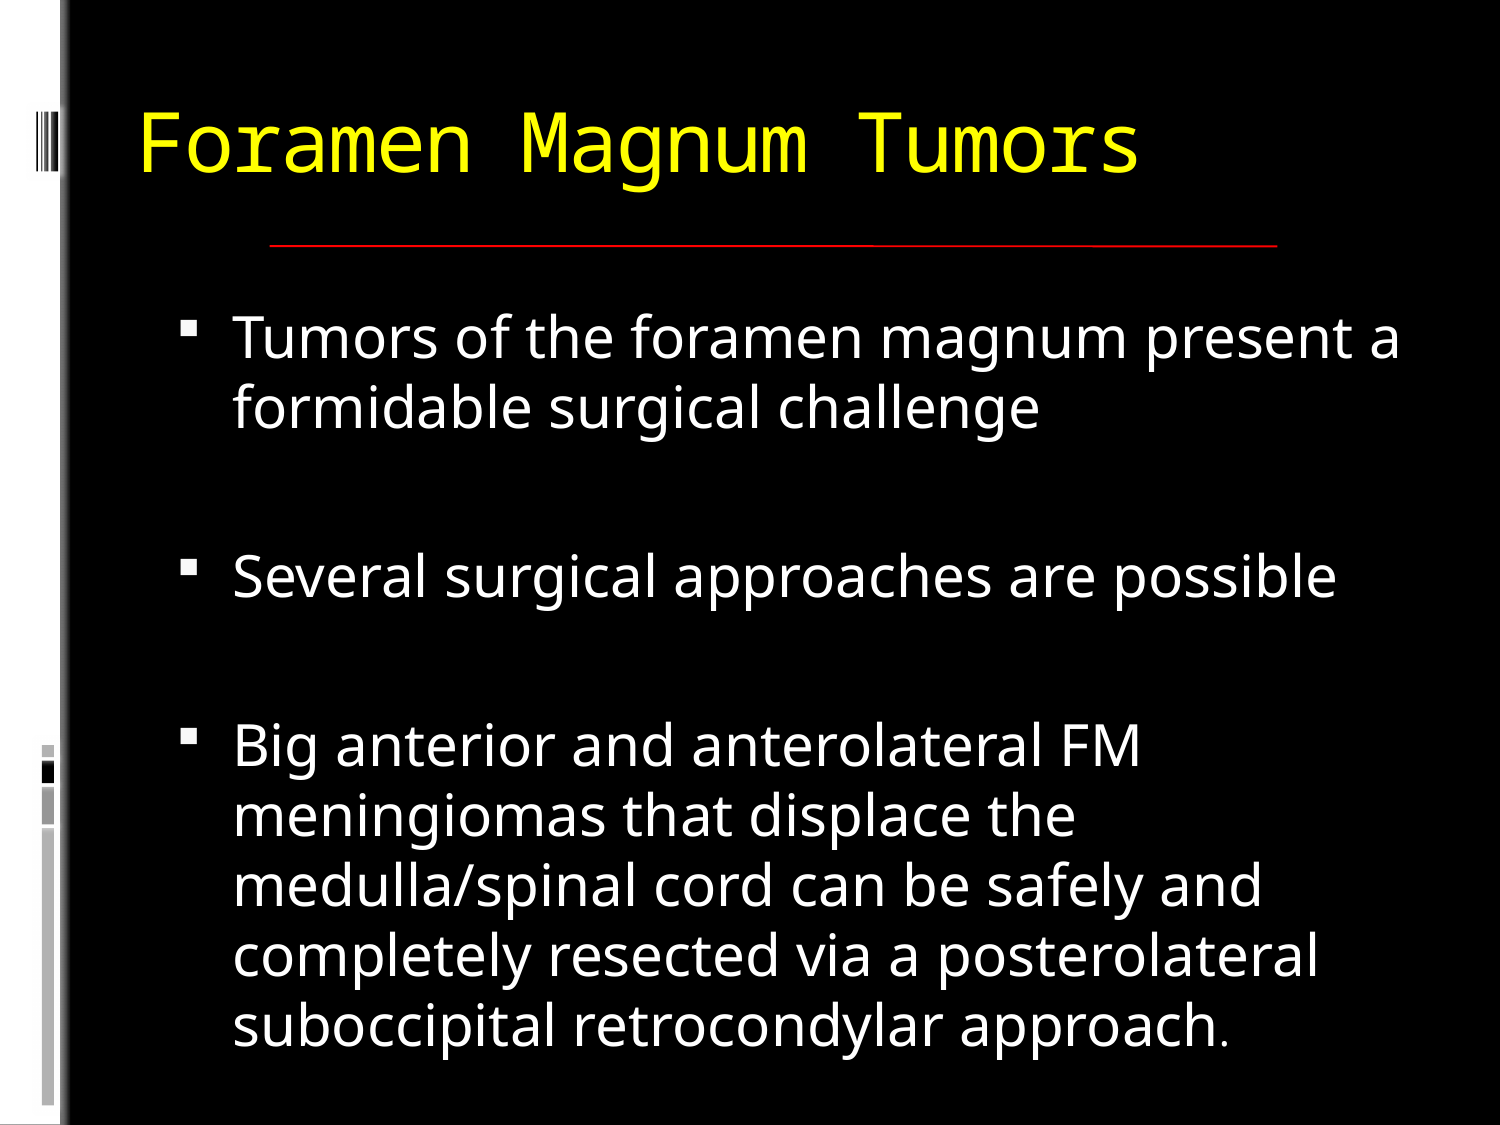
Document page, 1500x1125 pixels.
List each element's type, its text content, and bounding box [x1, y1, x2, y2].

text_box Foramen Magnum Tumors [122, 82, 1209, 197]
list Tumors of the foramen magnum present a formidable surgical challenge Several surgical approaches are possible Big anterior and anterolateral FM meningiomas that displace the medulla/spinal cord can be safely and completely resected via a posterolateral suboccipital retrocondylar approach. [150, 292, 1425, 1043]
